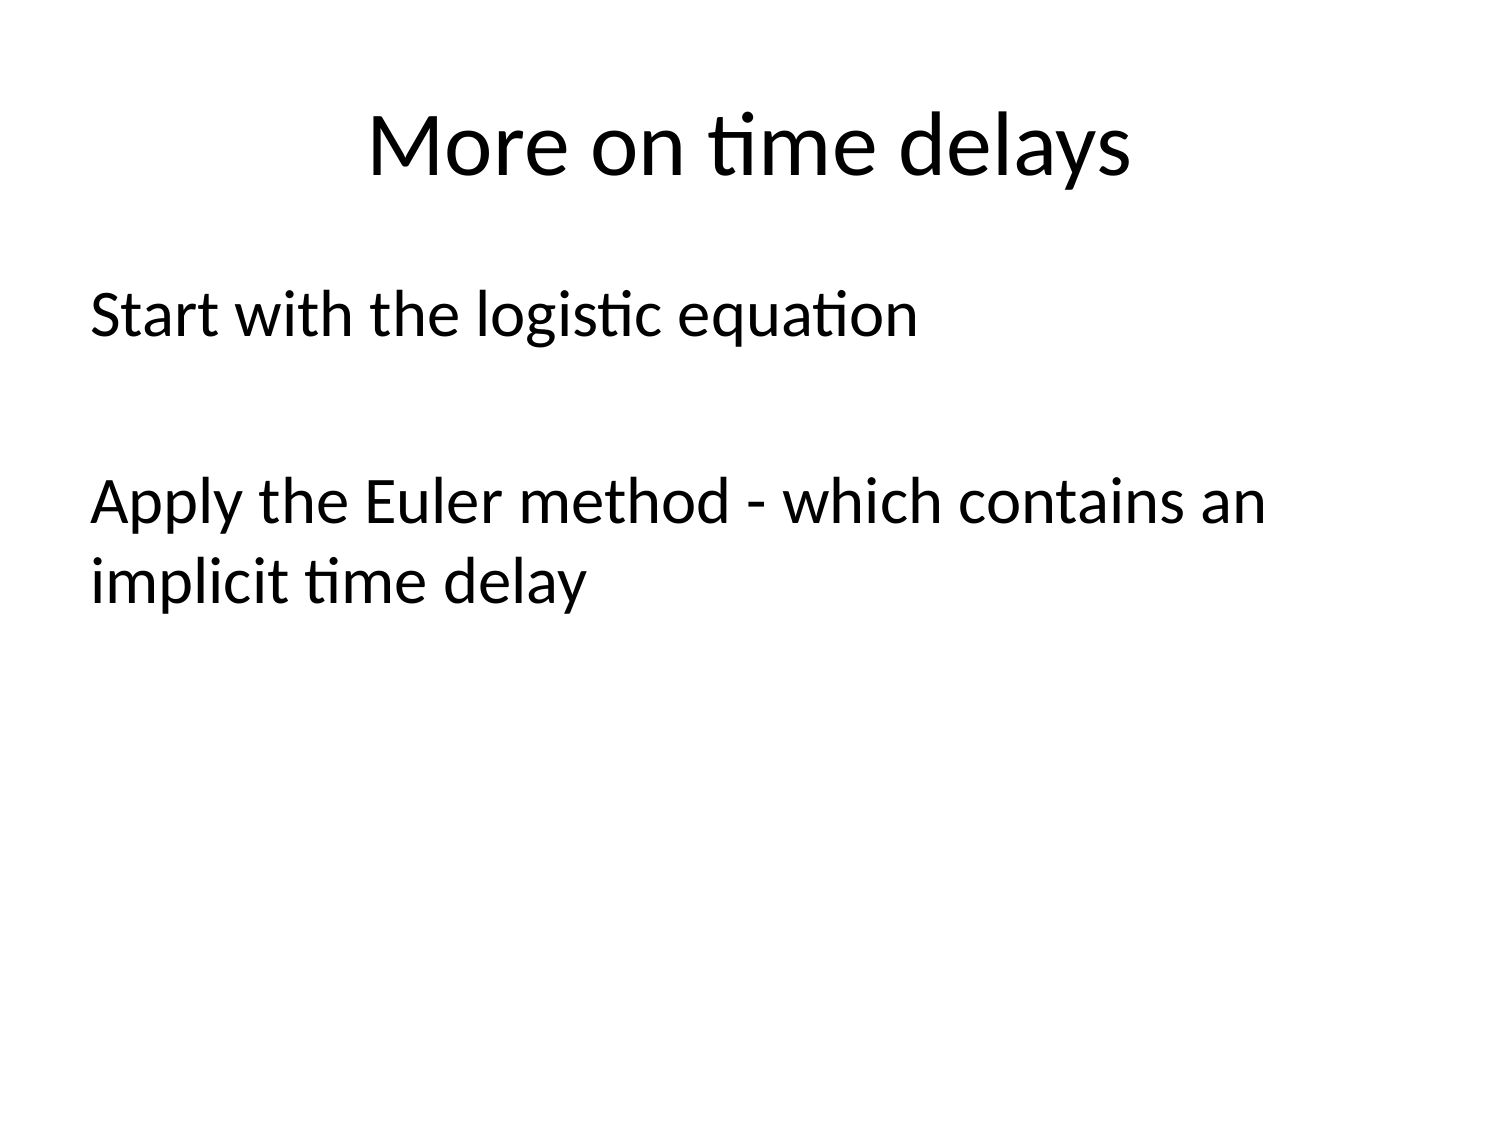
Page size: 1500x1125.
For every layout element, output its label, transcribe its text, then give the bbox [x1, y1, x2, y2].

title More on time delays [75, 45, 1425, 233]
